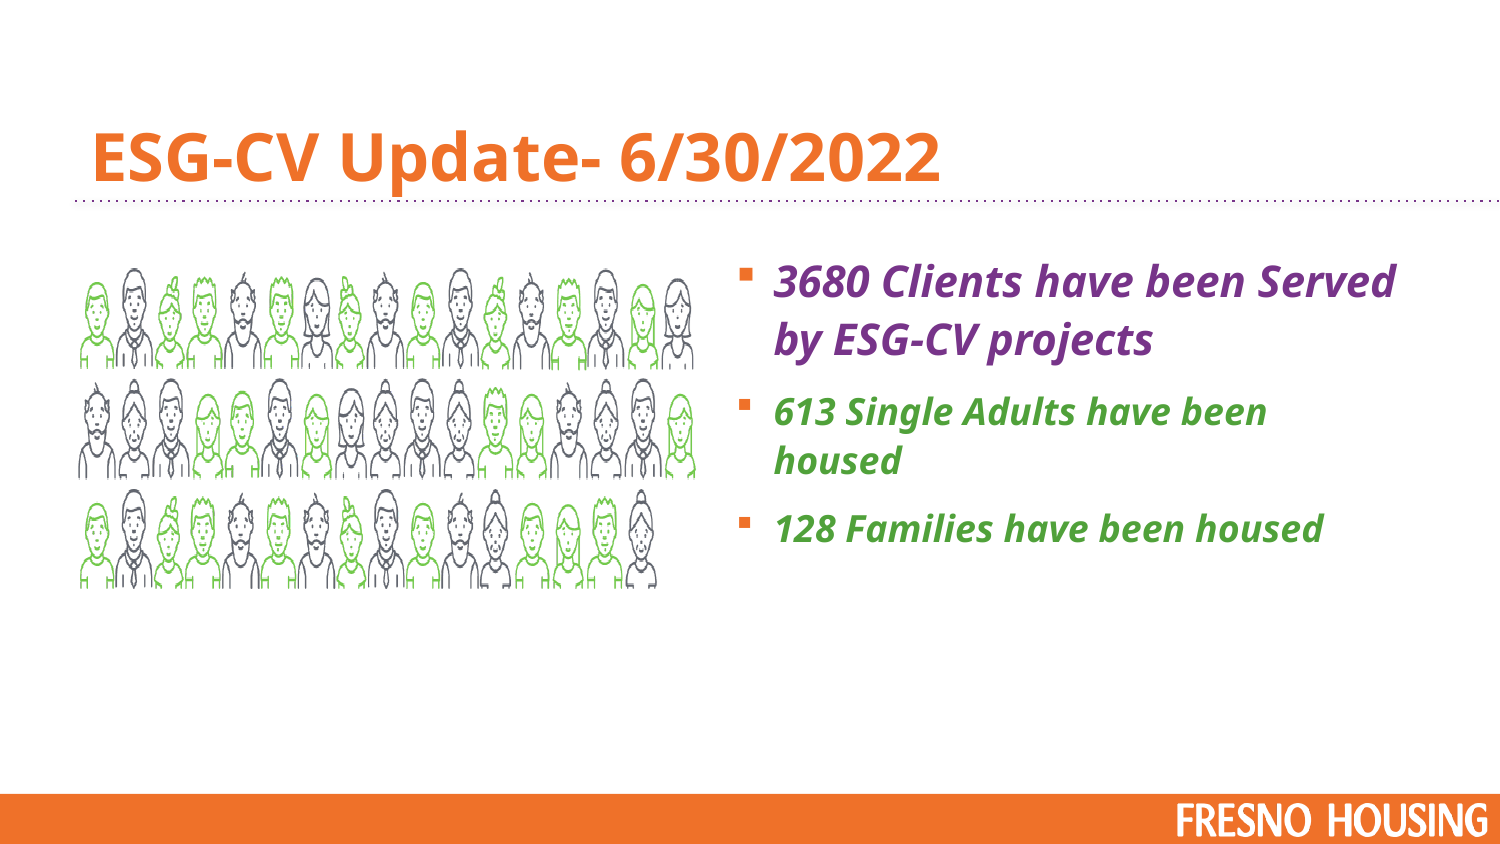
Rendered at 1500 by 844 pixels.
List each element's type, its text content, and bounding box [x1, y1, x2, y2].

picture [74, 258, 702, 602]
list 3680 Clients have been Served by ESG-CV projects 613 Single Adults have been housed 128 Families have been housed [721, 241, 1412, 756]
title ESG-CV Update- 6/30/2022 [75, 0, 1425, 202]
